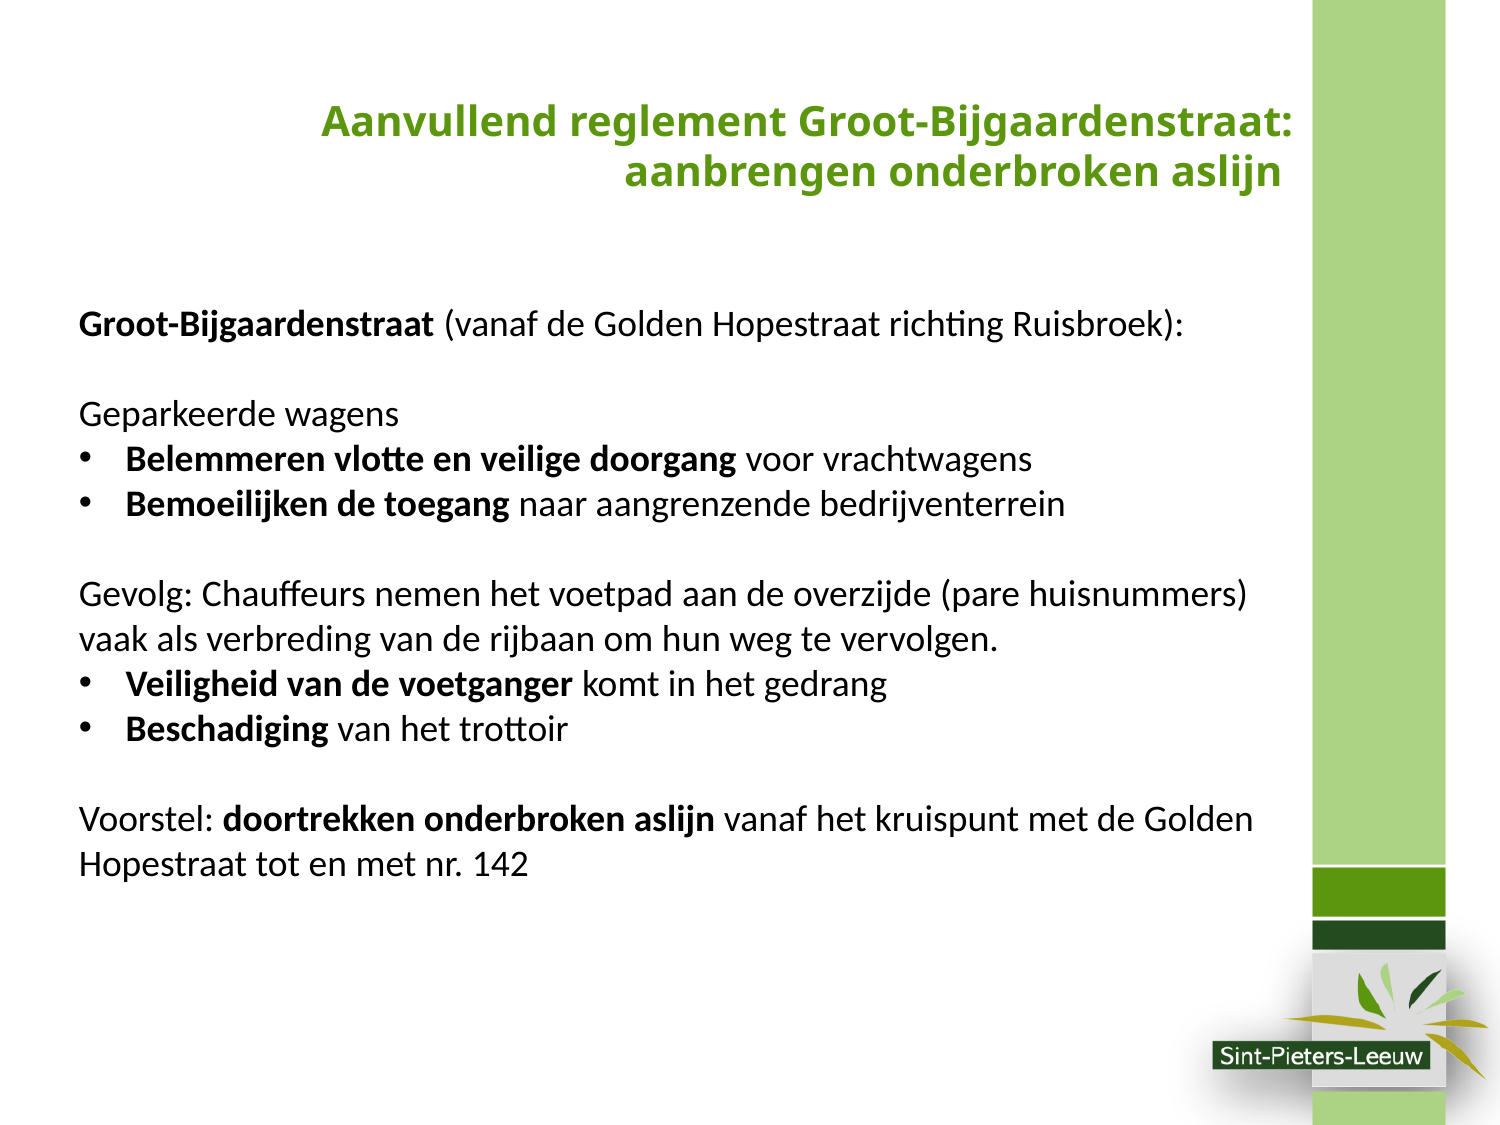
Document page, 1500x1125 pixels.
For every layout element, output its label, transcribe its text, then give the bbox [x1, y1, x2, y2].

picture [0, 0, 1500, 1125]
title Aanvullend reglement Groot-Bijgaardenstraat: aanbrengen onderbroken aslijn [0, 50, 1309, 238]
text_box Groot-Bijgaardenstraat (vanaf de Golden Hopestraat richting Ruisbroek): Geparkeerde wagens Belemmeren vlotte en veilige doorgang voor vrachtwagens Bemoeilijken de toegang naar aangrenzende bedrijventerrein Gevolg: Chauffeurs nemen het voetpad aan de overzijde (pare huisnummers) vaak als verbreding van de rijbaan om hun weg te vervolgen. Veiligheid van de voetganger komt in het gedrang Beschadiging van het trottoir Voorstel: doortrekken onderbroken aslijn vanaf het kruispunt met de Golden Hopestraat tot en met nr. 142 [64, 291, 1309, 937]
